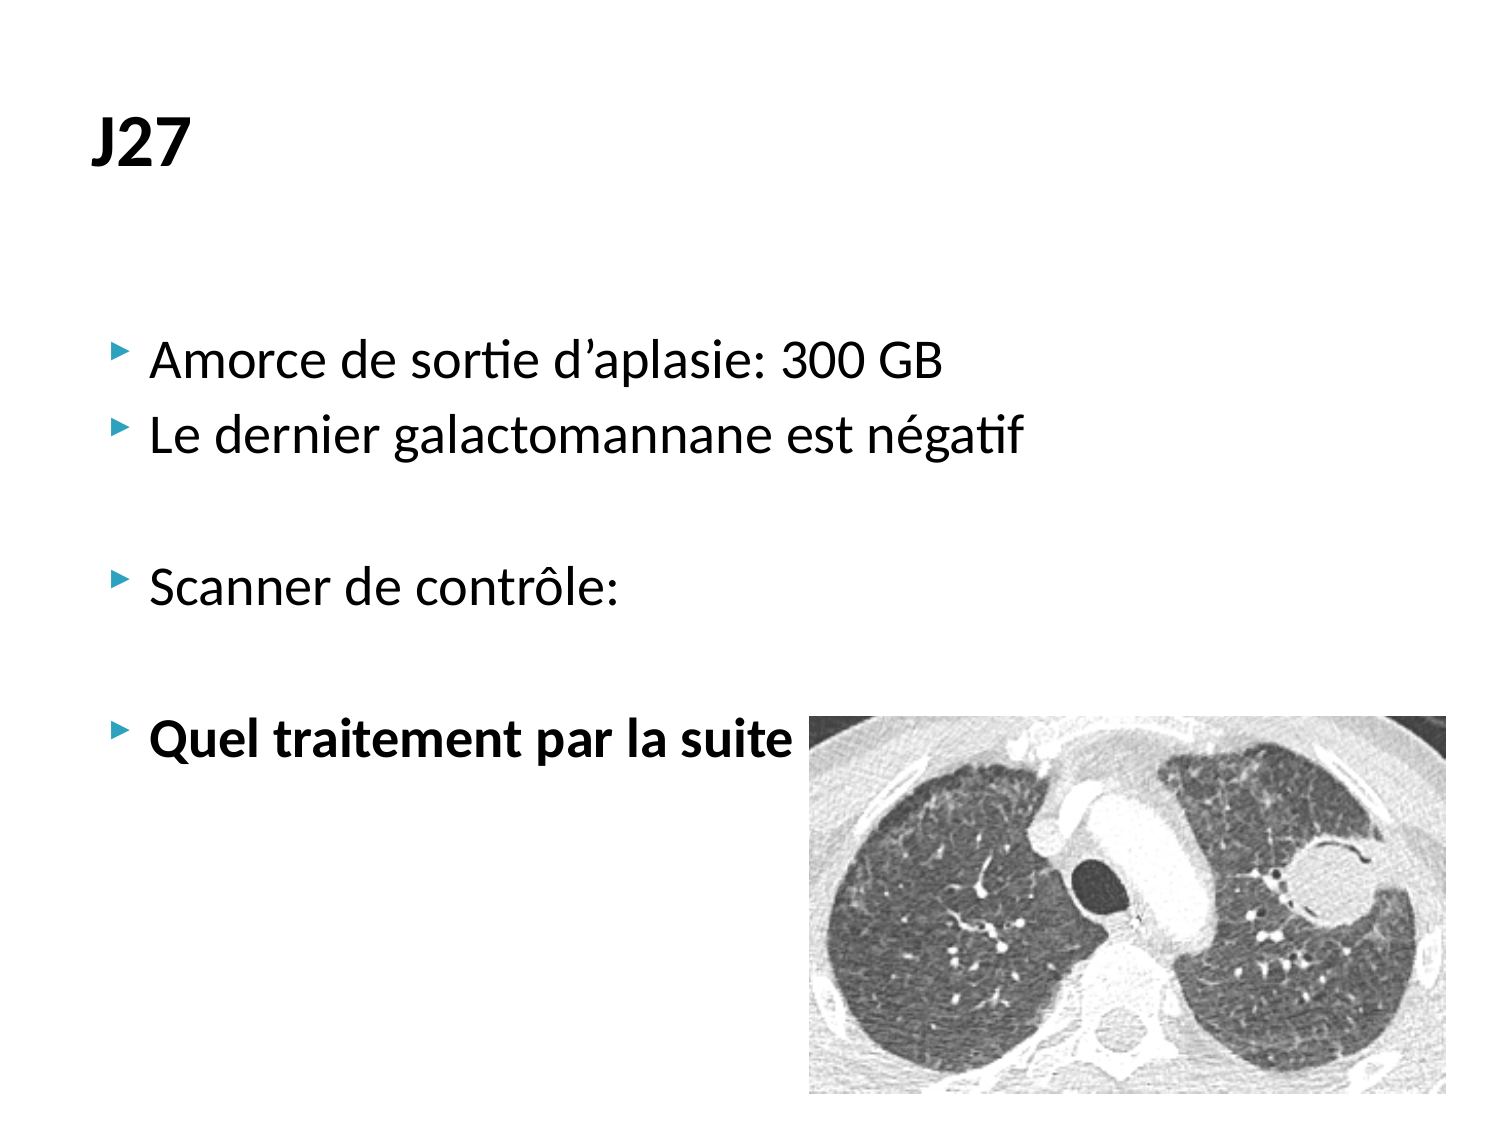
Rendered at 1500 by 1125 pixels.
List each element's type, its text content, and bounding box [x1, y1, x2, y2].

picture [808, 715, 1446, 1095]
title J27 [76, 42, 1427, 231]
list Amorce de sortie d’aplasie: 300 GB Le dernier galactomannane est négatif Scanner de contrôle: Quel traitement par la suite ? [74, 314, 1426, 986]
